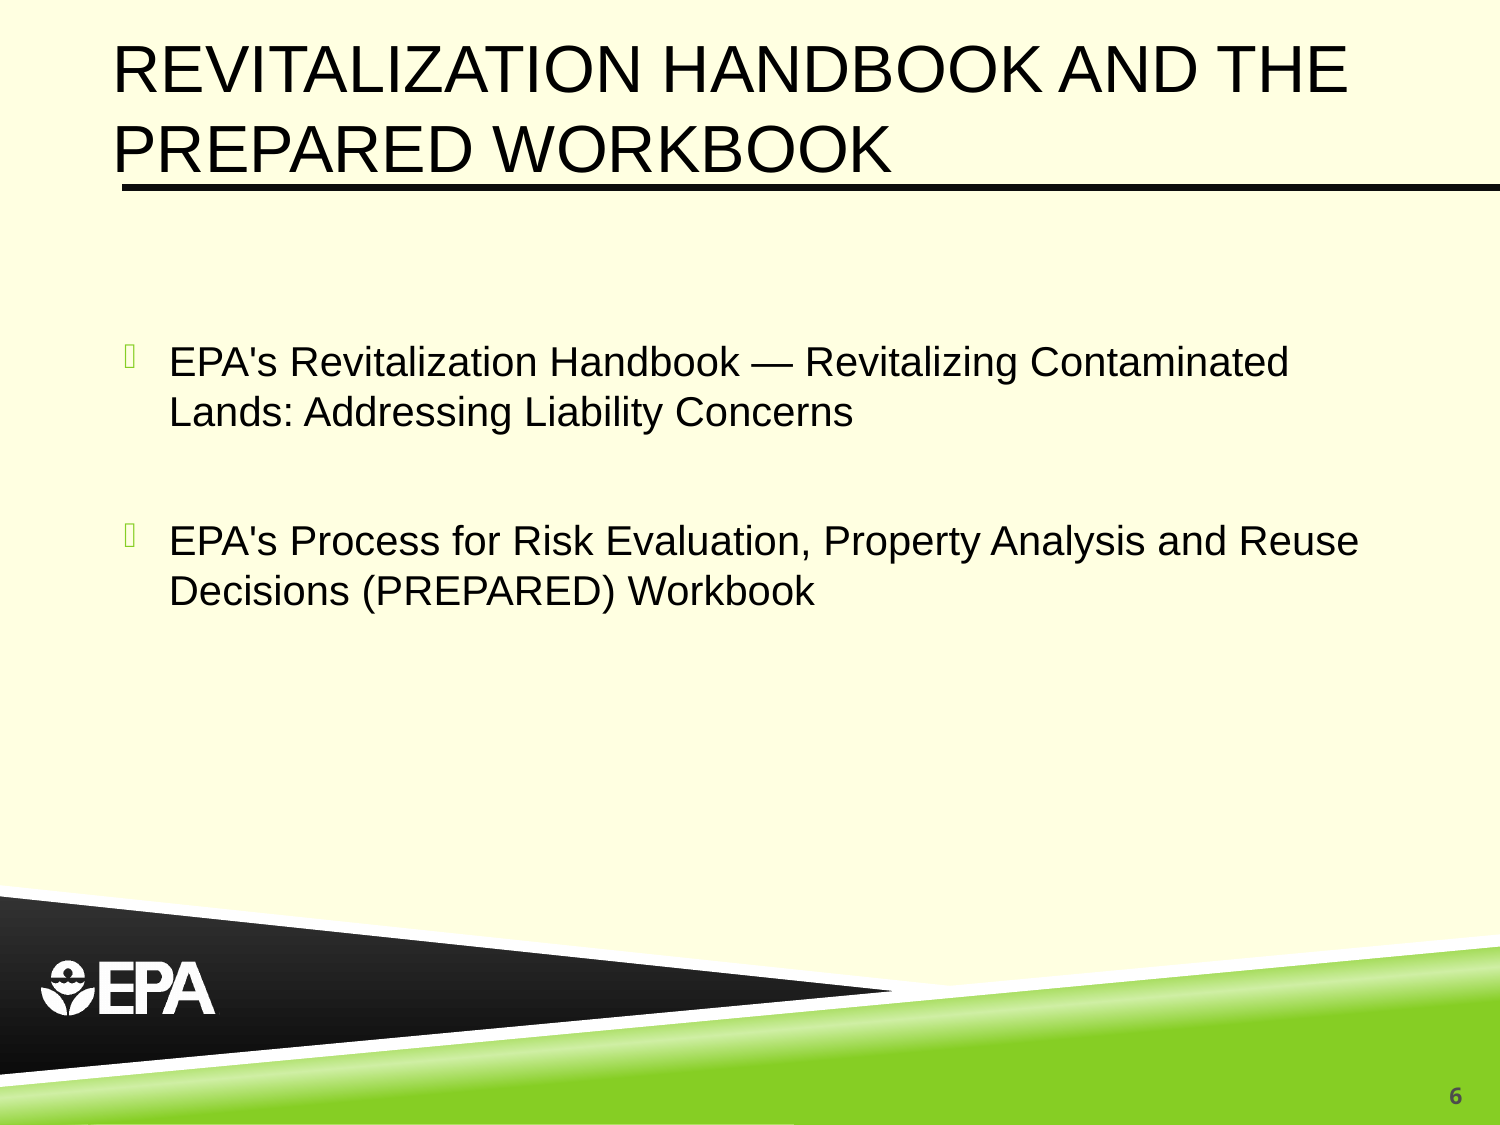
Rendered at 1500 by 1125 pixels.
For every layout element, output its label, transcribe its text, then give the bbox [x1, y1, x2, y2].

list EPA's Revitalization Handbook — Revitalizing Contaminated Lands: Addressing Liability Concerns EPA's Process for Risk Evaluation, Property Analysis and Reuse Decisions (PREPARED) Workbook [112, 262, 1388, 913]
title Revitalization Handbook and the PREPARED Workbook [112, 12, 1388, 200]
slide_number 6 [1387, 1052, 1463, 1113]
picture [24, 951, 220, 1024]
